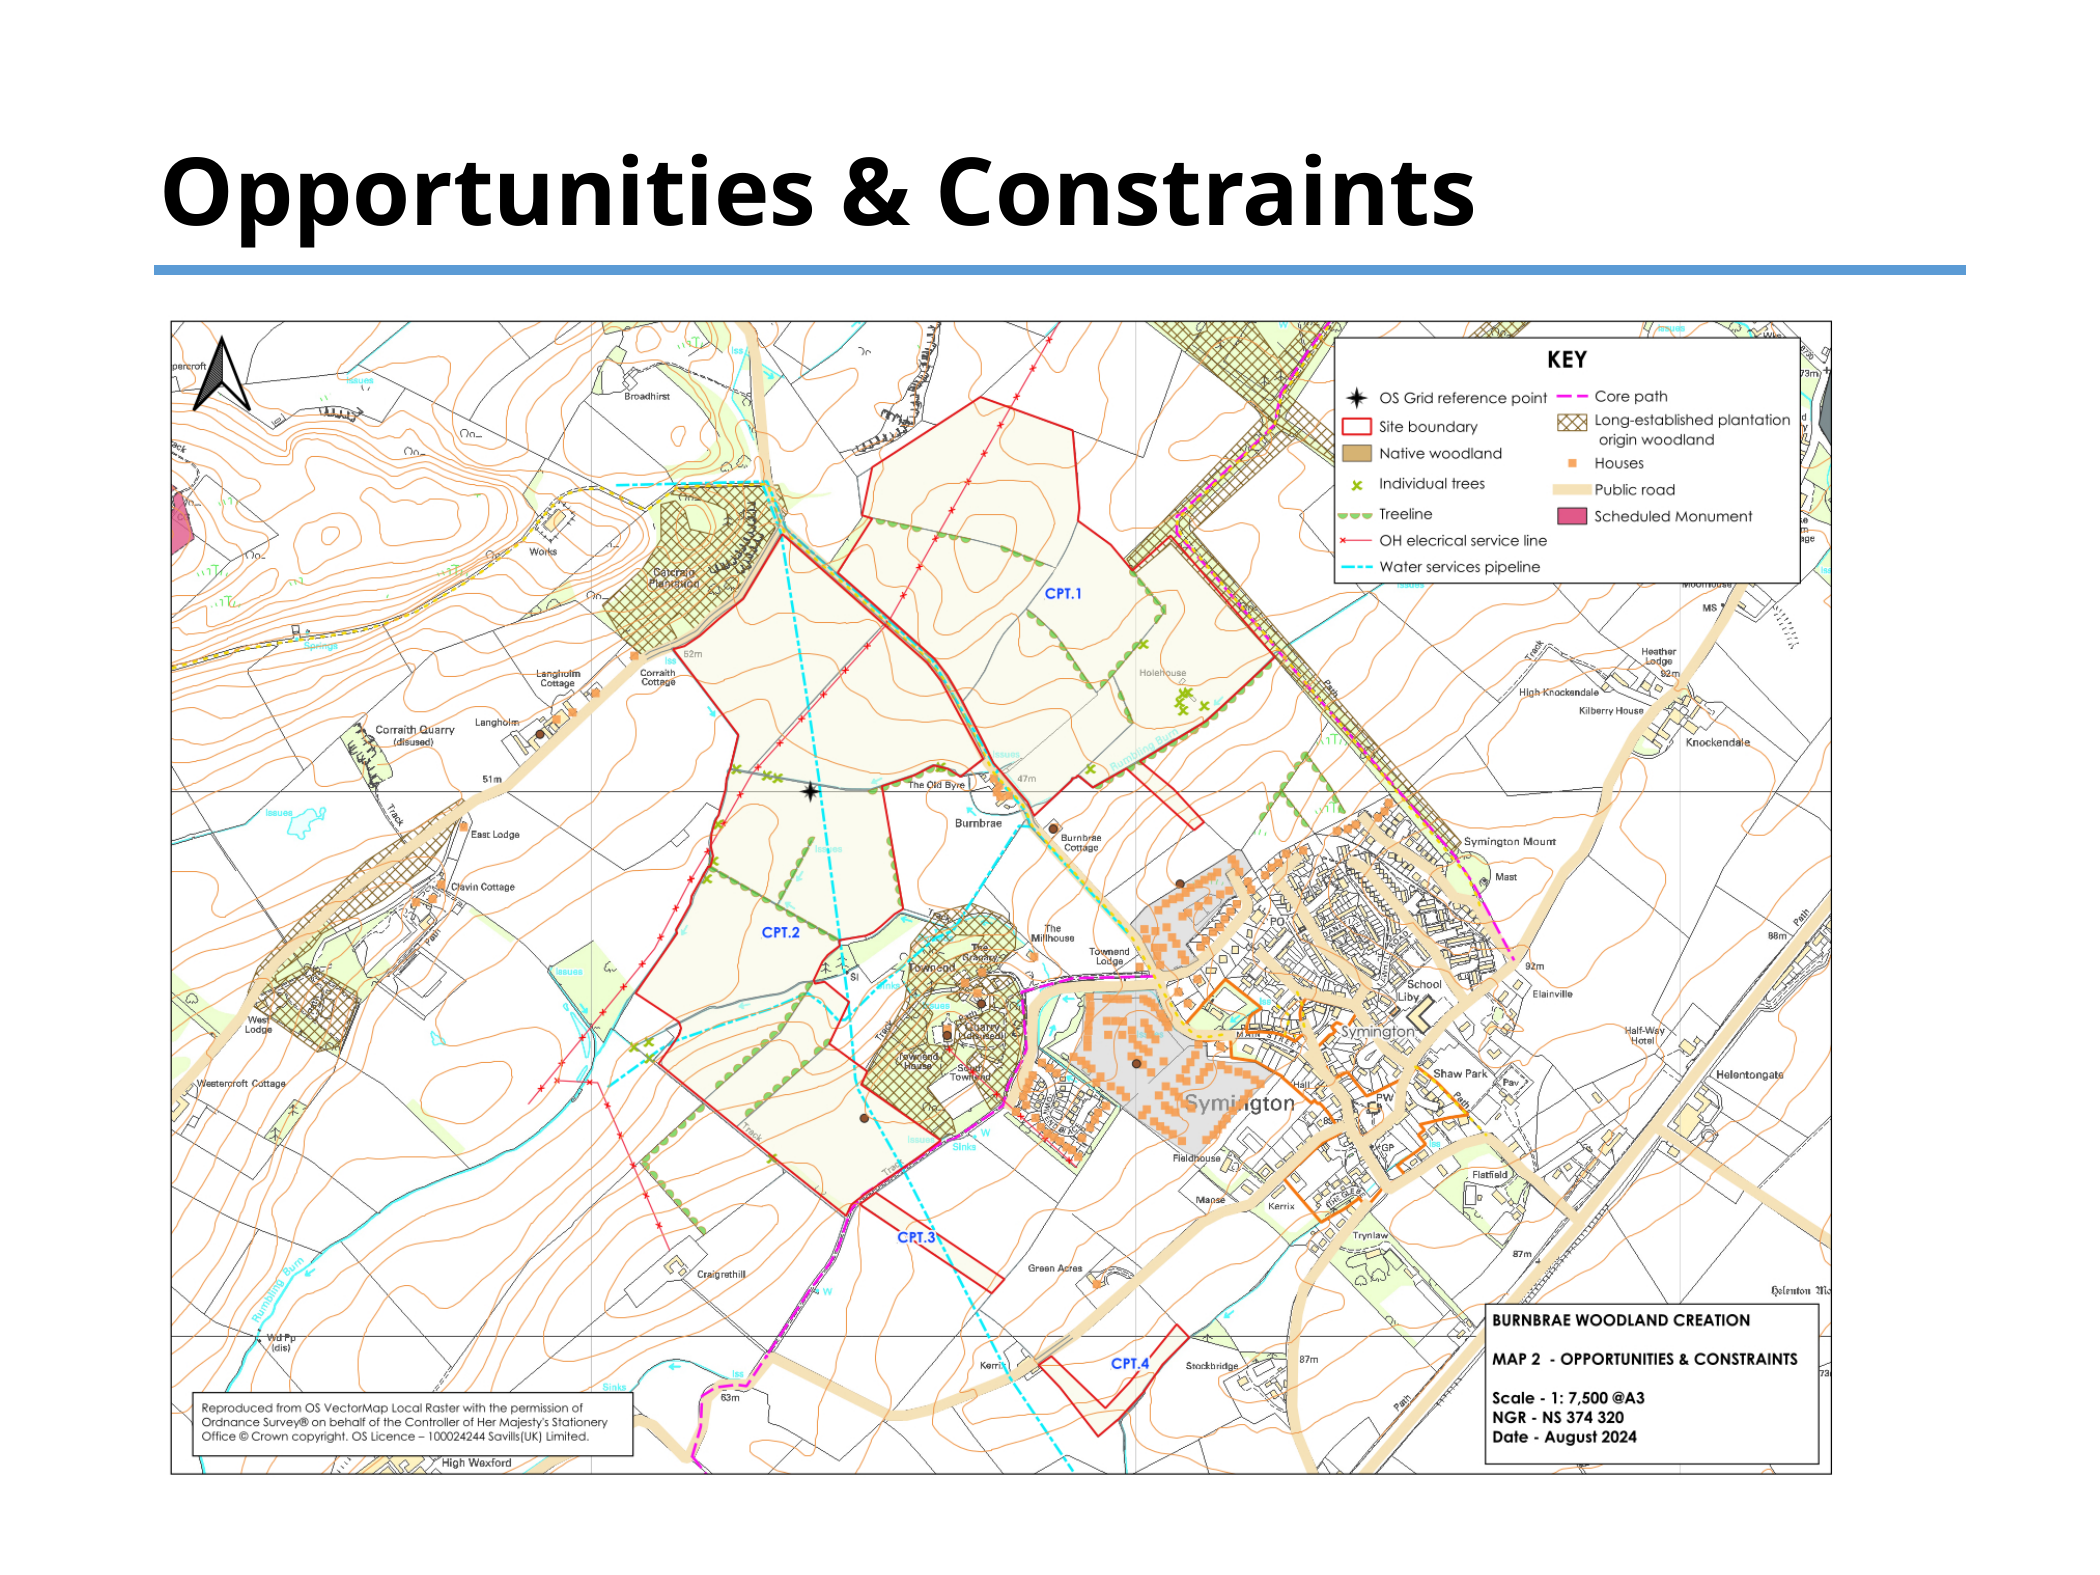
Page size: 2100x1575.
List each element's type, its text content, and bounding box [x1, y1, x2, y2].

picture [144, 291, 1859, 1504]
title Opportunities & Constraints [144, 97, 1850, 291]
